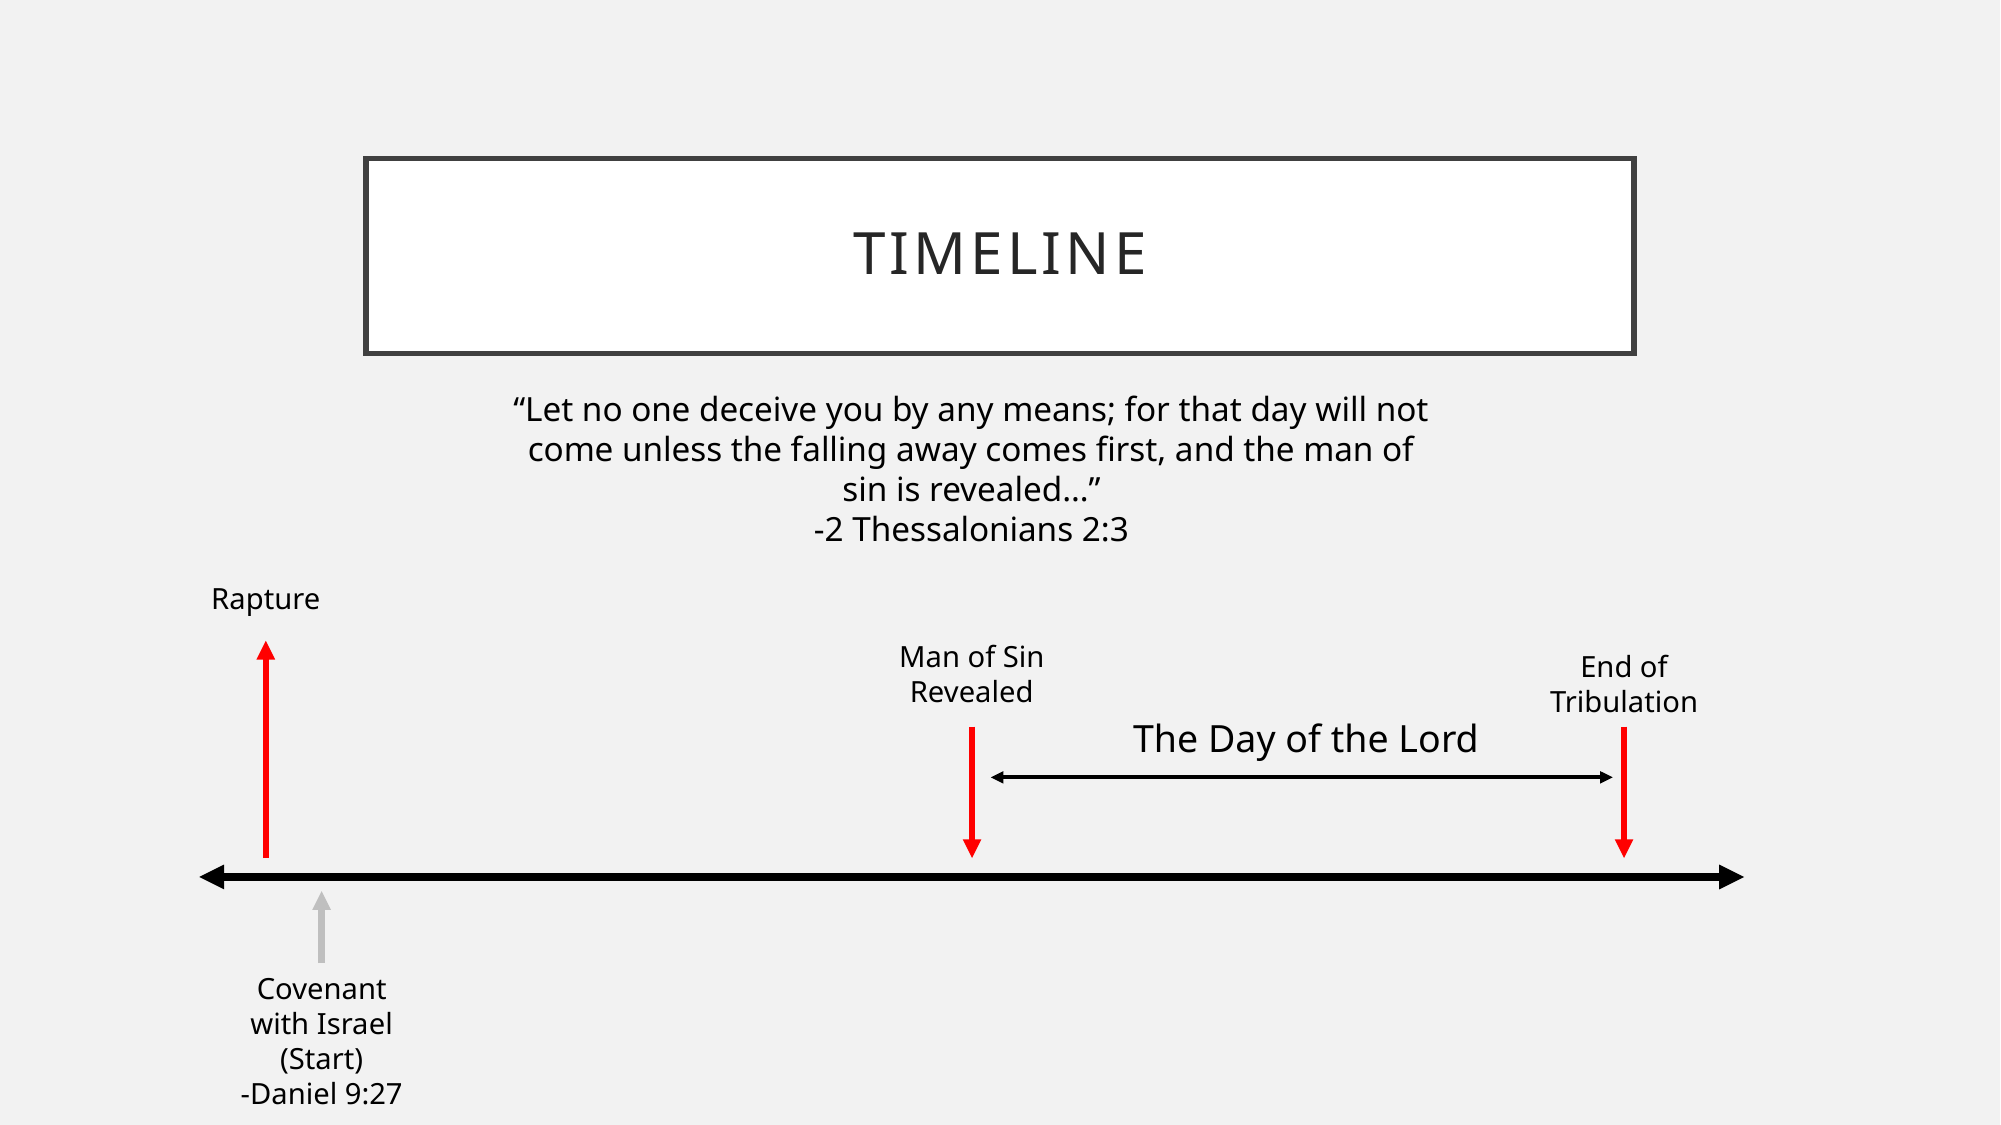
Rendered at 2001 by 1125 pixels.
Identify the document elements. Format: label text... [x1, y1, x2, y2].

text_box End of Tribulation [1512, 640, 1736, 726]
text_box Rapture [154, 573, 378, 623]
text_box Man of Sin Revealed [860, 631, 1084, 716]
text_box The Day of the Lord [1118, 707, 1494, 768]
title Timeline [363, 156, 1637, 356]
text_box “Let no one deceive you by any means; for that day will not come unless the falling away comes first, and the man of sin is revealed…” -2 Thessalonians 2:3 [495, 381, 1448, 556]
text_box Covenant with Israel (Start) -Daniel 9:27 [209, 963, 434, 1118]
